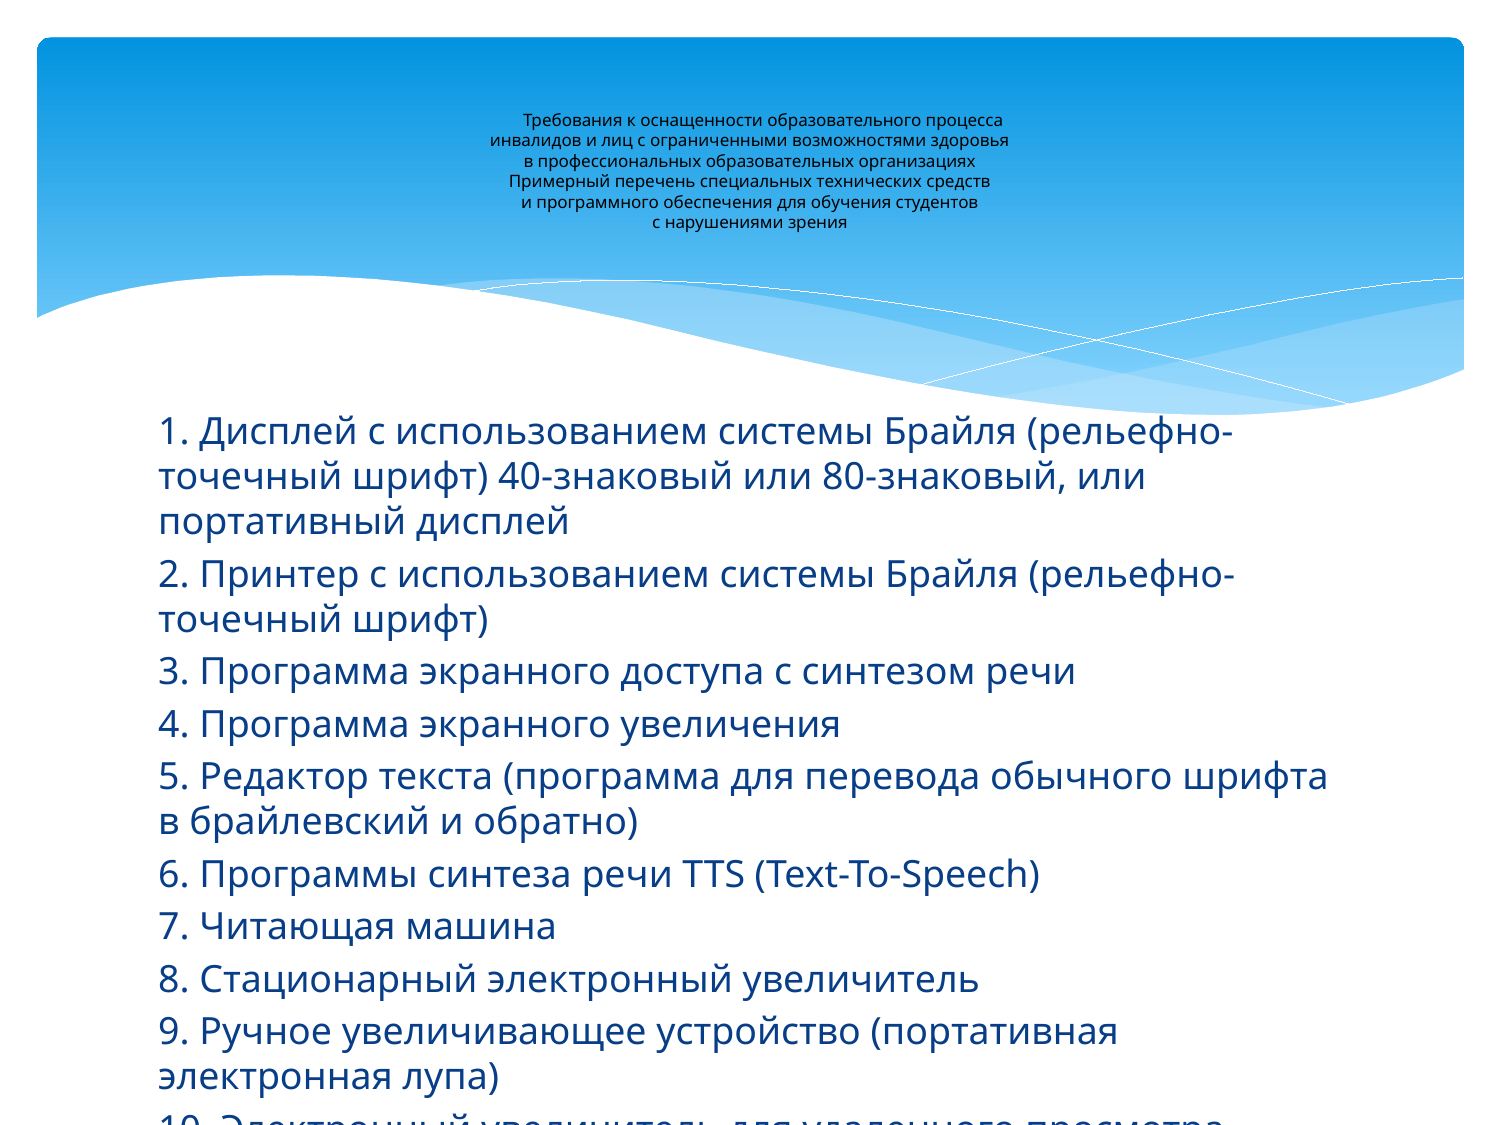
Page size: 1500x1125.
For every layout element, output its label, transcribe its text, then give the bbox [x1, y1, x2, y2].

list 1. Дисплей с использованием системы Брайля (рельефно-точечный шрифт) 40-знаковый или 80-знаковый, или портативный дисплей 2. Принтер с использованием системы Брайля (рельефно-точечный шрифт) 3. Программа экранного доступа с синтезом речи 4. Программа экранного увеличения 5. Редактор текста (программа для перевода обычного шрифта в брайлевский и обратно) 6. Программы синтеза речи TTS (Text-To-Speech) 7. Читающая машина 8. Стационарный электронный увеличитель 9. Ручное увеличивающее устройство (портативная электронная лупа) 10. Электронный увеличитель для удаленного просмотра [143, 399, 1359, 1025]
title Требования к оснащенности образовательного процесса инвалидов и лиц с ограниченными возможностями здоровья в профессиональных образовательных организациях Примерный перечень специальных технических средств и программного обеспечения для обучения студентов с нарушениями зрения [75, 55, 1425, 261]
